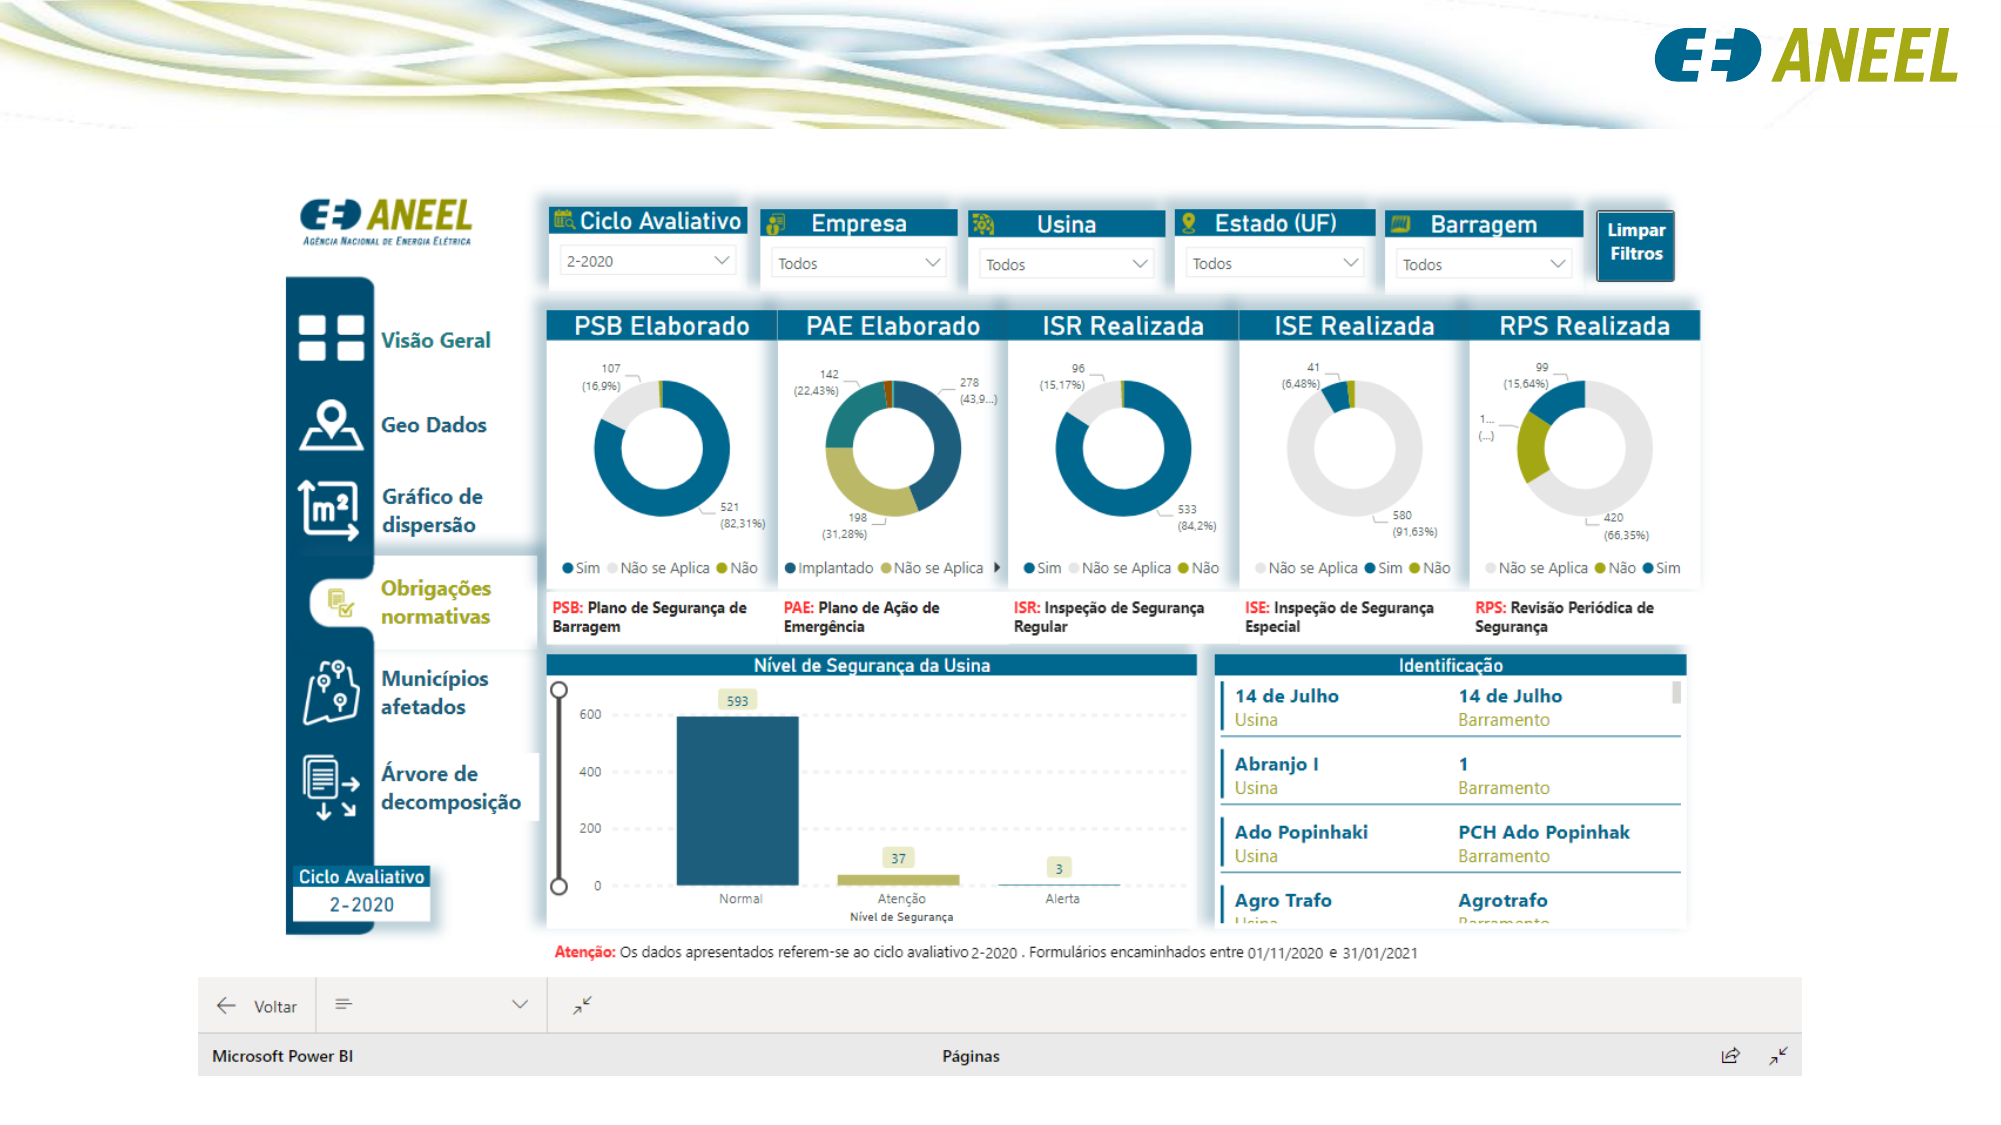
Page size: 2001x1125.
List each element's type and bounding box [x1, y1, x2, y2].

picture [0, 0, 2000, 129]
picture [198, 174, 1802, 1076]
